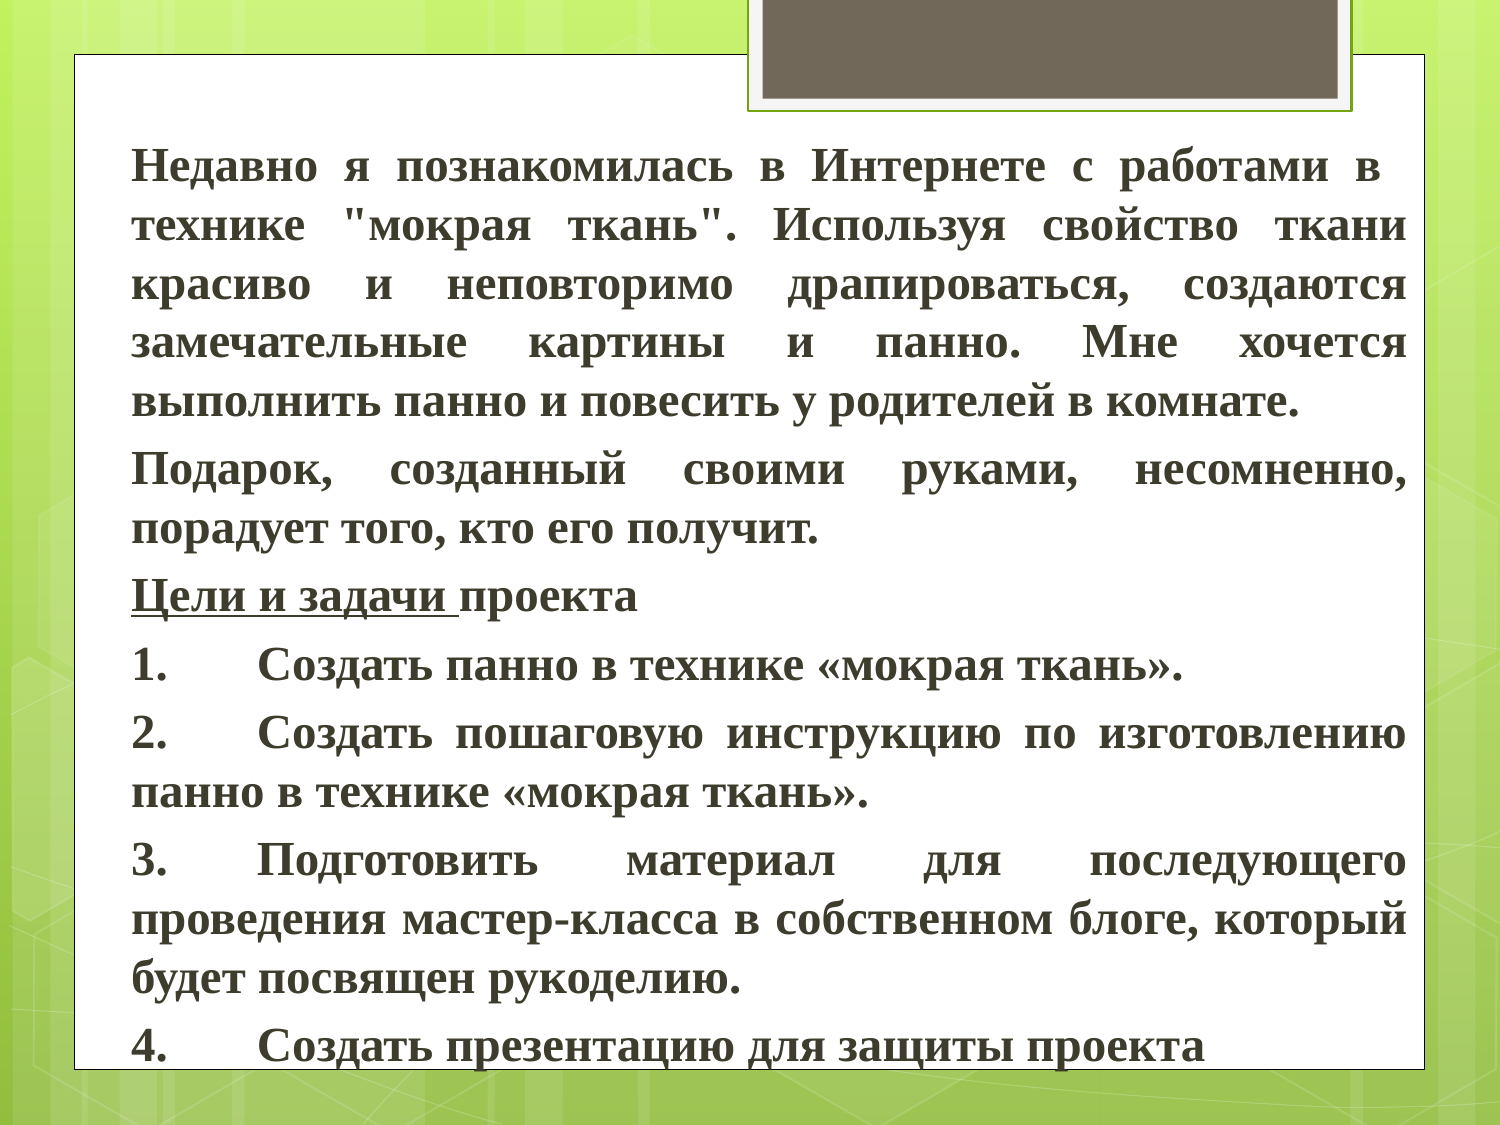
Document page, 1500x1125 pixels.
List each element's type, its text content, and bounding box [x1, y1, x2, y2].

list Недавно я познакомилась в Интернете с работами в технике "мокрая ткань". Используя свойство ткани красиво и неповторимо драпироваться, создаются замечательные картины и панно. Мне хочется выполнить панно и повесить у родителей в комнате. Подарок, созданный своими руками, несомненно, порадует того, кто его получит. Цели и задачи проекта 1. Создать панно в технике «мокрая ткань». 2. Создать пошаговую инструкцию по изготовлению панно в технике «мокрая ткань». 3. Подготовить материал для последующего проведения мастер-класса в собственном блоге, который будет посвящен рукоделию. 4. Создать презентацию для защиты проекта [64, 125, 1424, 1094]
